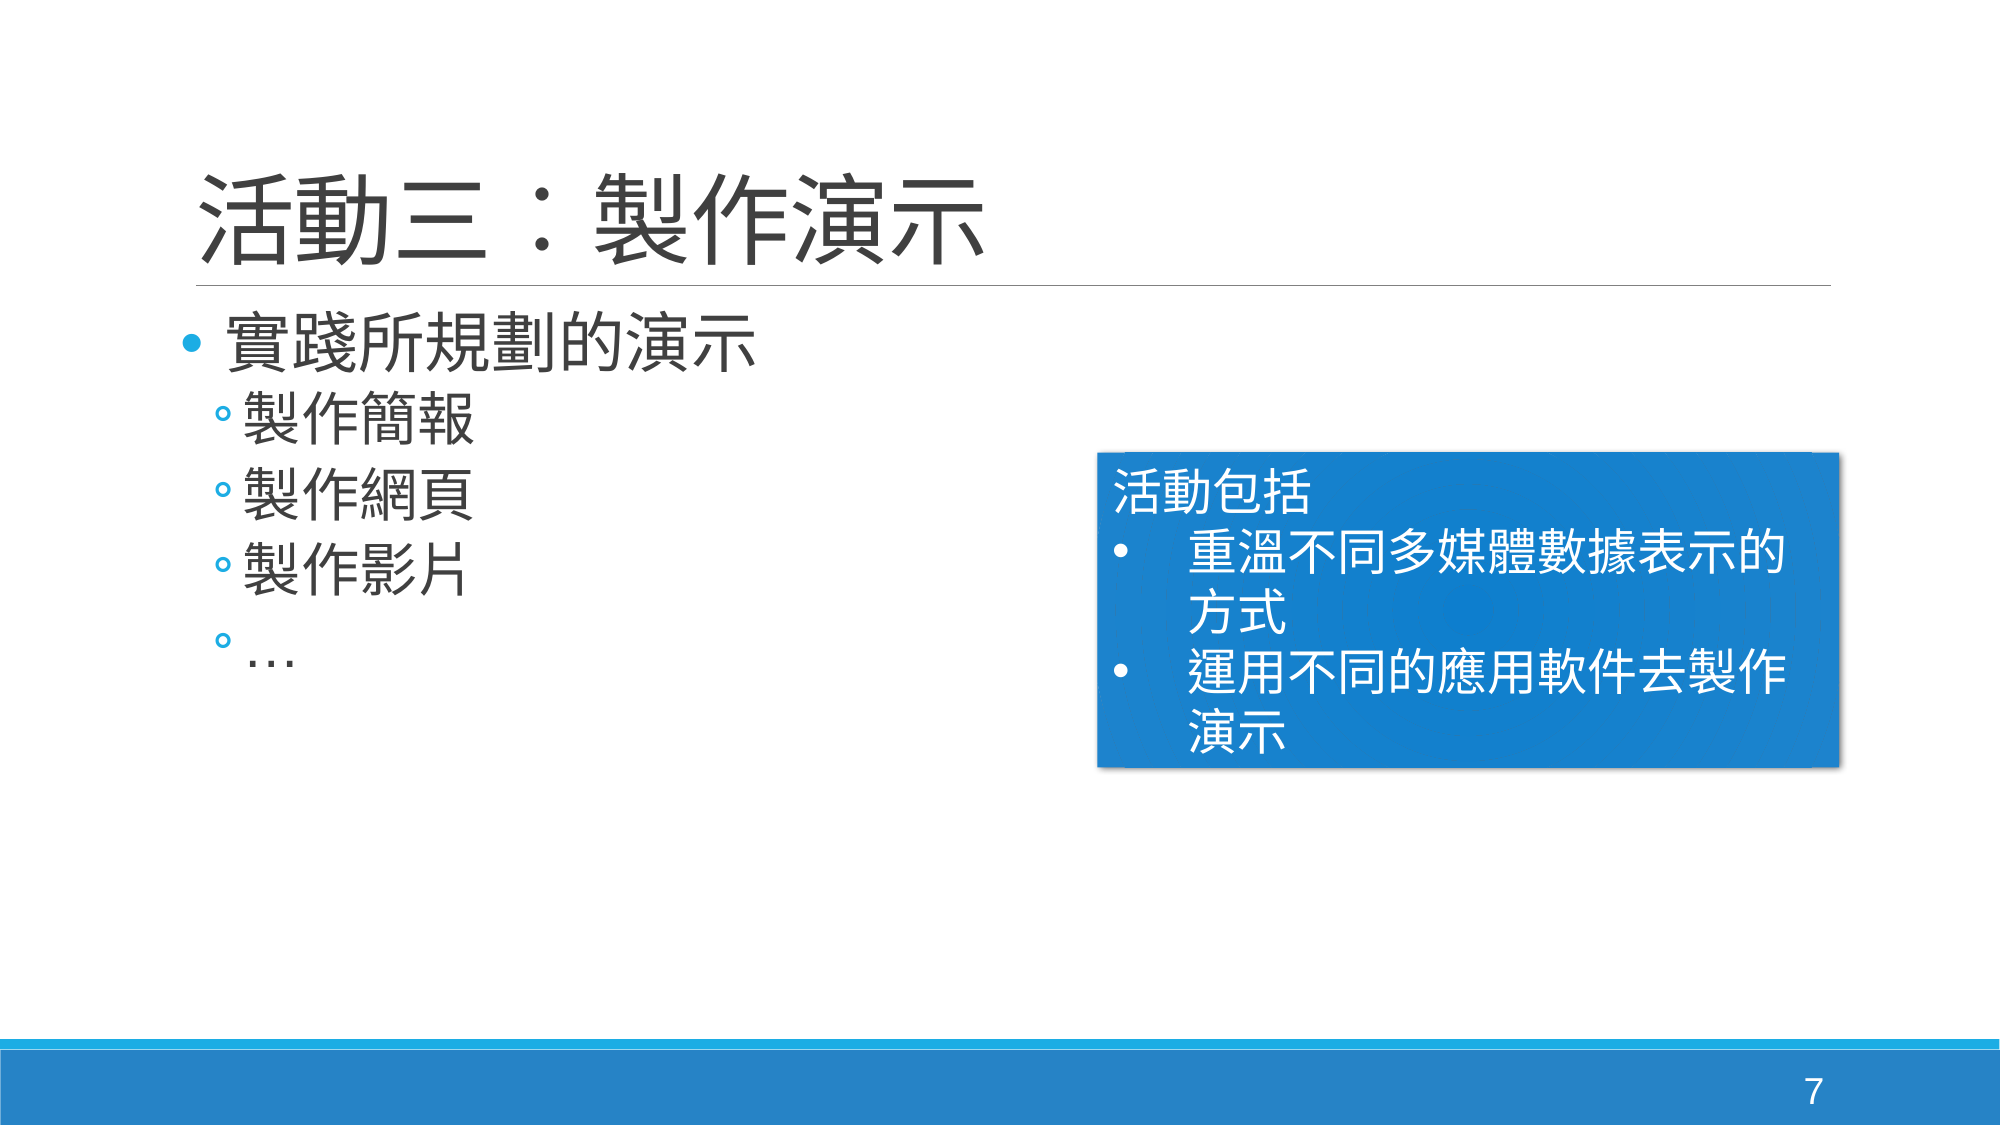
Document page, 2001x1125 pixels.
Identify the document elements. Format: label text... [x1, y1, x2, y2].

title 活動三︰製作演示 [180, 47, 1830, 285]
slide_number 7 [1624, 1059, 1840, 1120]
list 實踐所規劃的演示 製作簡報 製作網頁 製作影片 … [180, 302, 1830, 963]
text_box 活動包括 重溫不同多媒體數據表示的方式 運用不同的應用軟件去製作演示 [1097, 452, 1840, 768]
